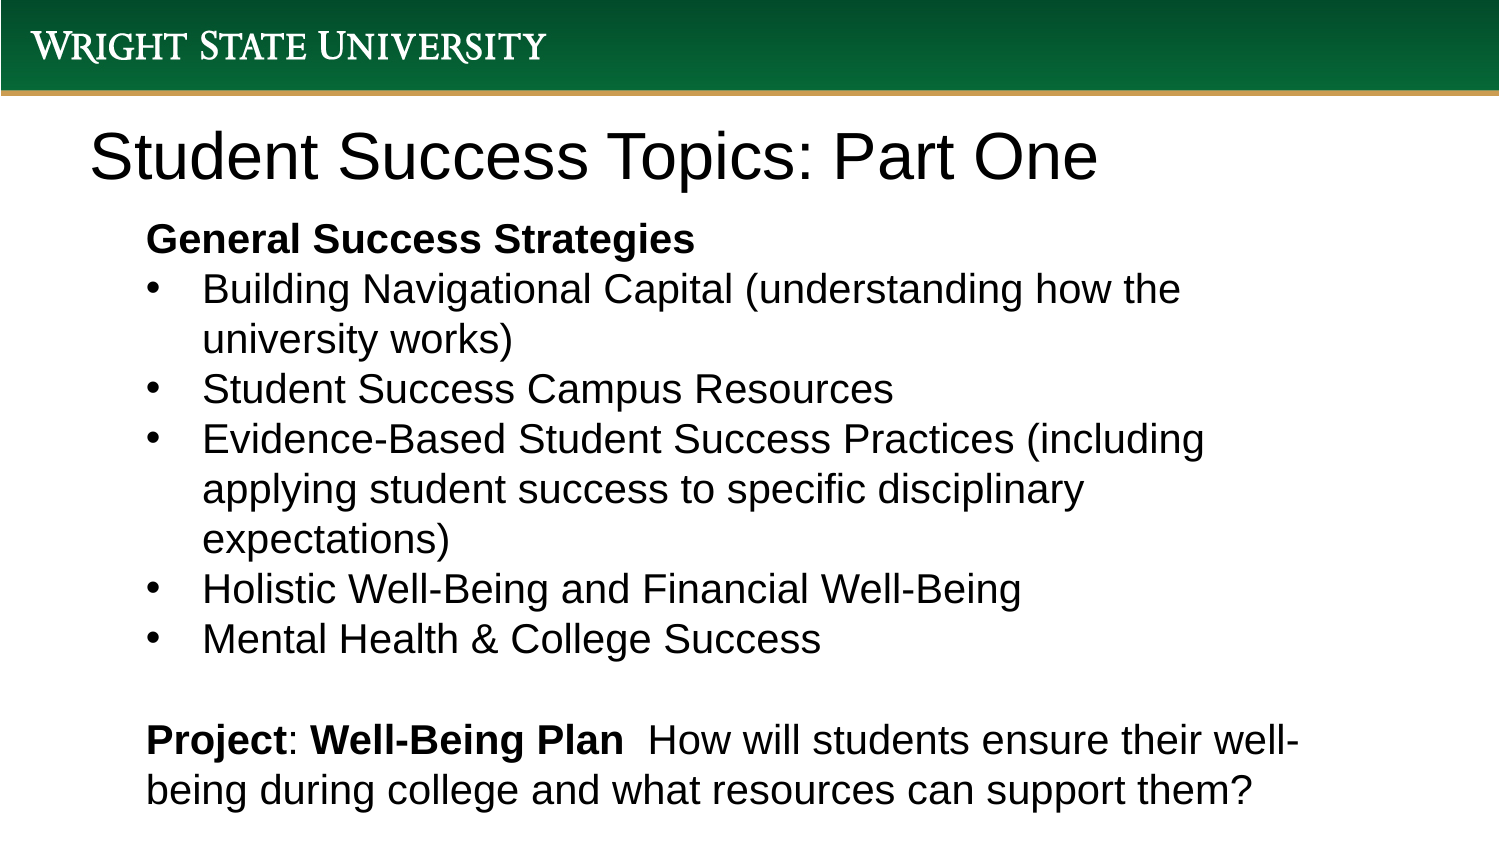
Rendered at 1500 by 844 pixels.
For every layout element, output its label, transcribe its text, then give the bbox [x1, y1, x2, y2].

title Student Success Topics: Part One [75, 105, 1425, 246]
text_box General Success Strategies Building Navigational Capital (understanding how the university works) Student Success Campus Resources Evidence-Based Student Success Practices (including applying student success to specific disciplinary expectations) Holistic Well-Being and Financial Well-Being Mental Health & College Success Project: Well-Being Plan How will students ensure their well-being during college and what resources can support them? [130, 204, 1347, 844]
picture [1, 0, 1499, 844]
